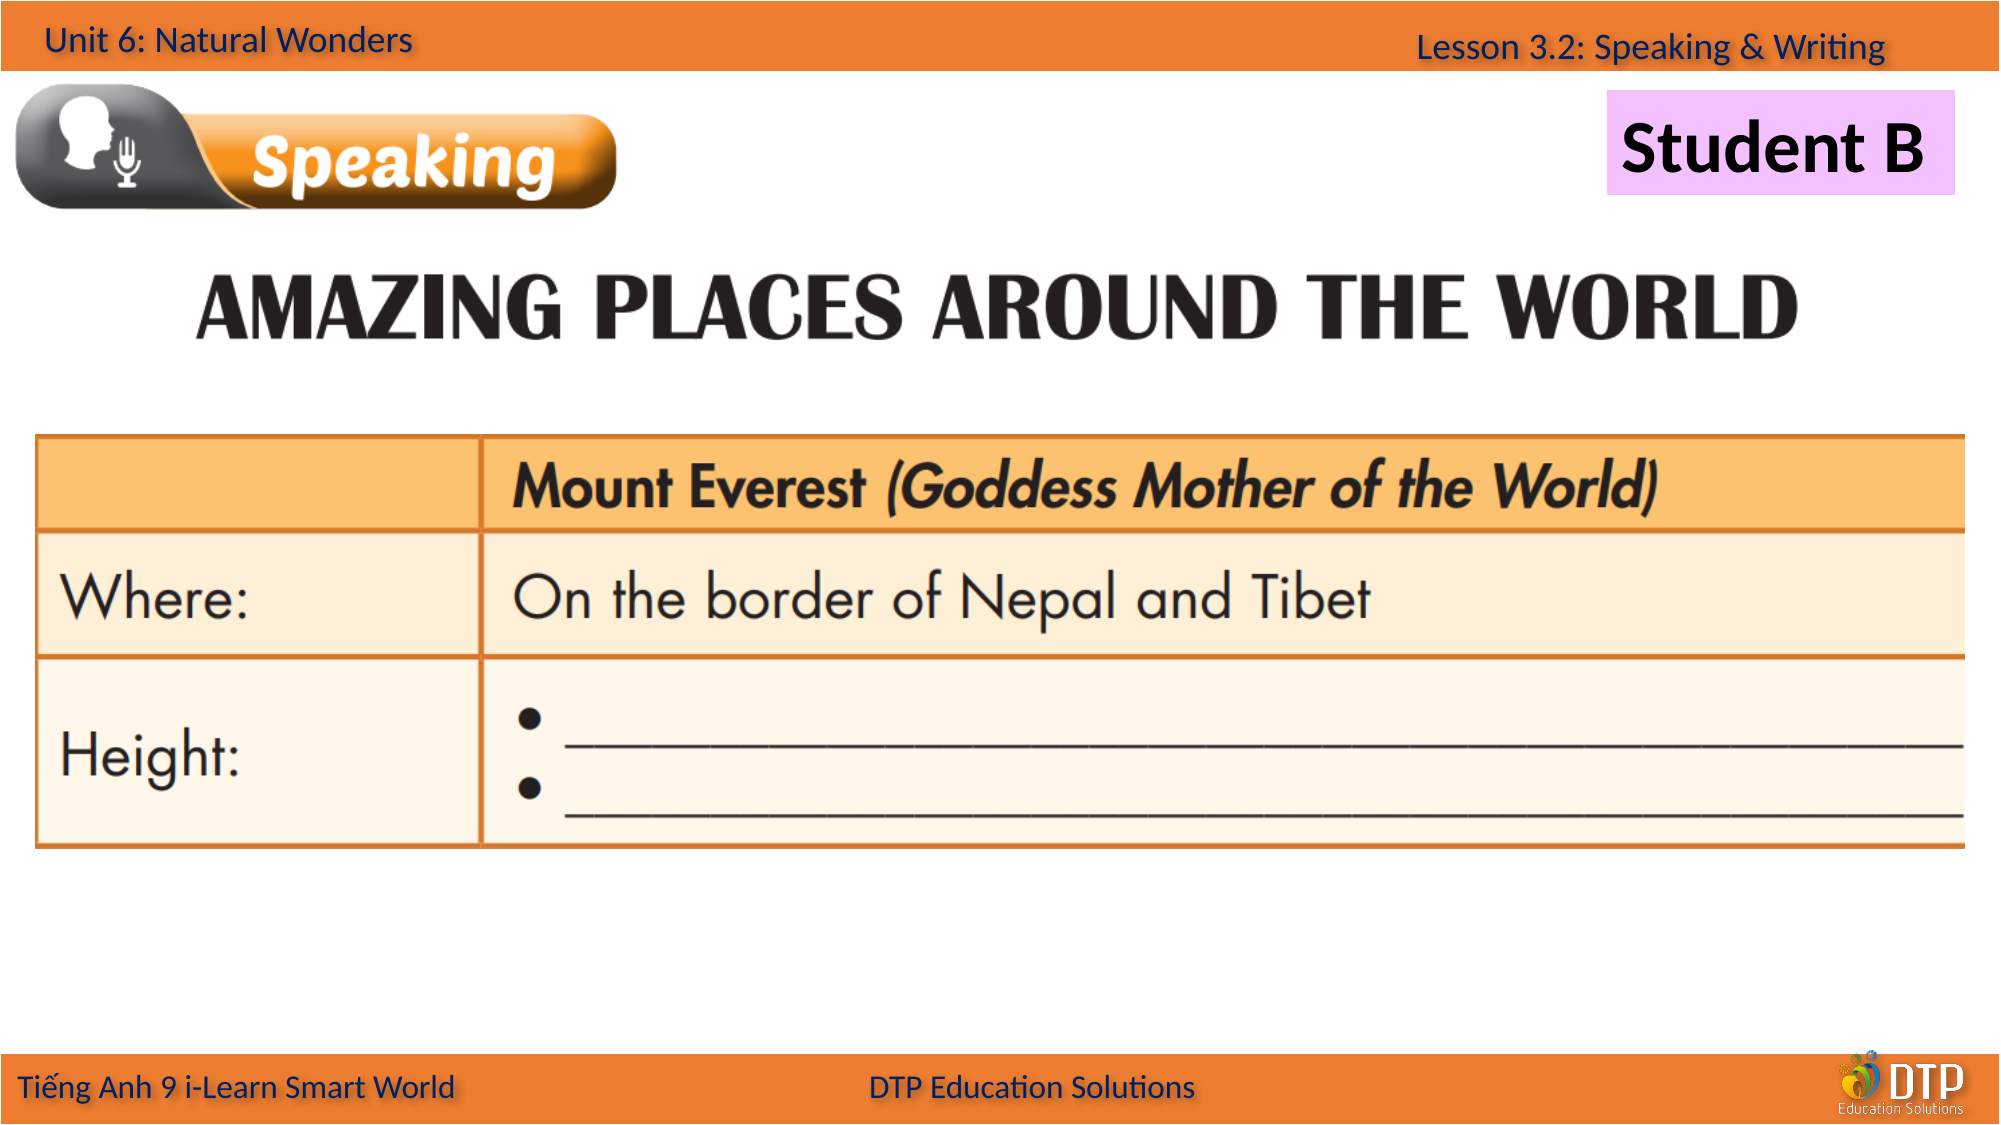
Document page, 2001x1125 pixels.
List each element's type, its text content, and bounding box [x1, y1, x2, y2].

picture [1839, 1050, 1963, 1114]
picture [185, 254, 1814, 351]
text_box Student B [1606, 90, 1955, 195]
picture [35, 434, 1965, 849]
picture [10, 73, 629, 223]
